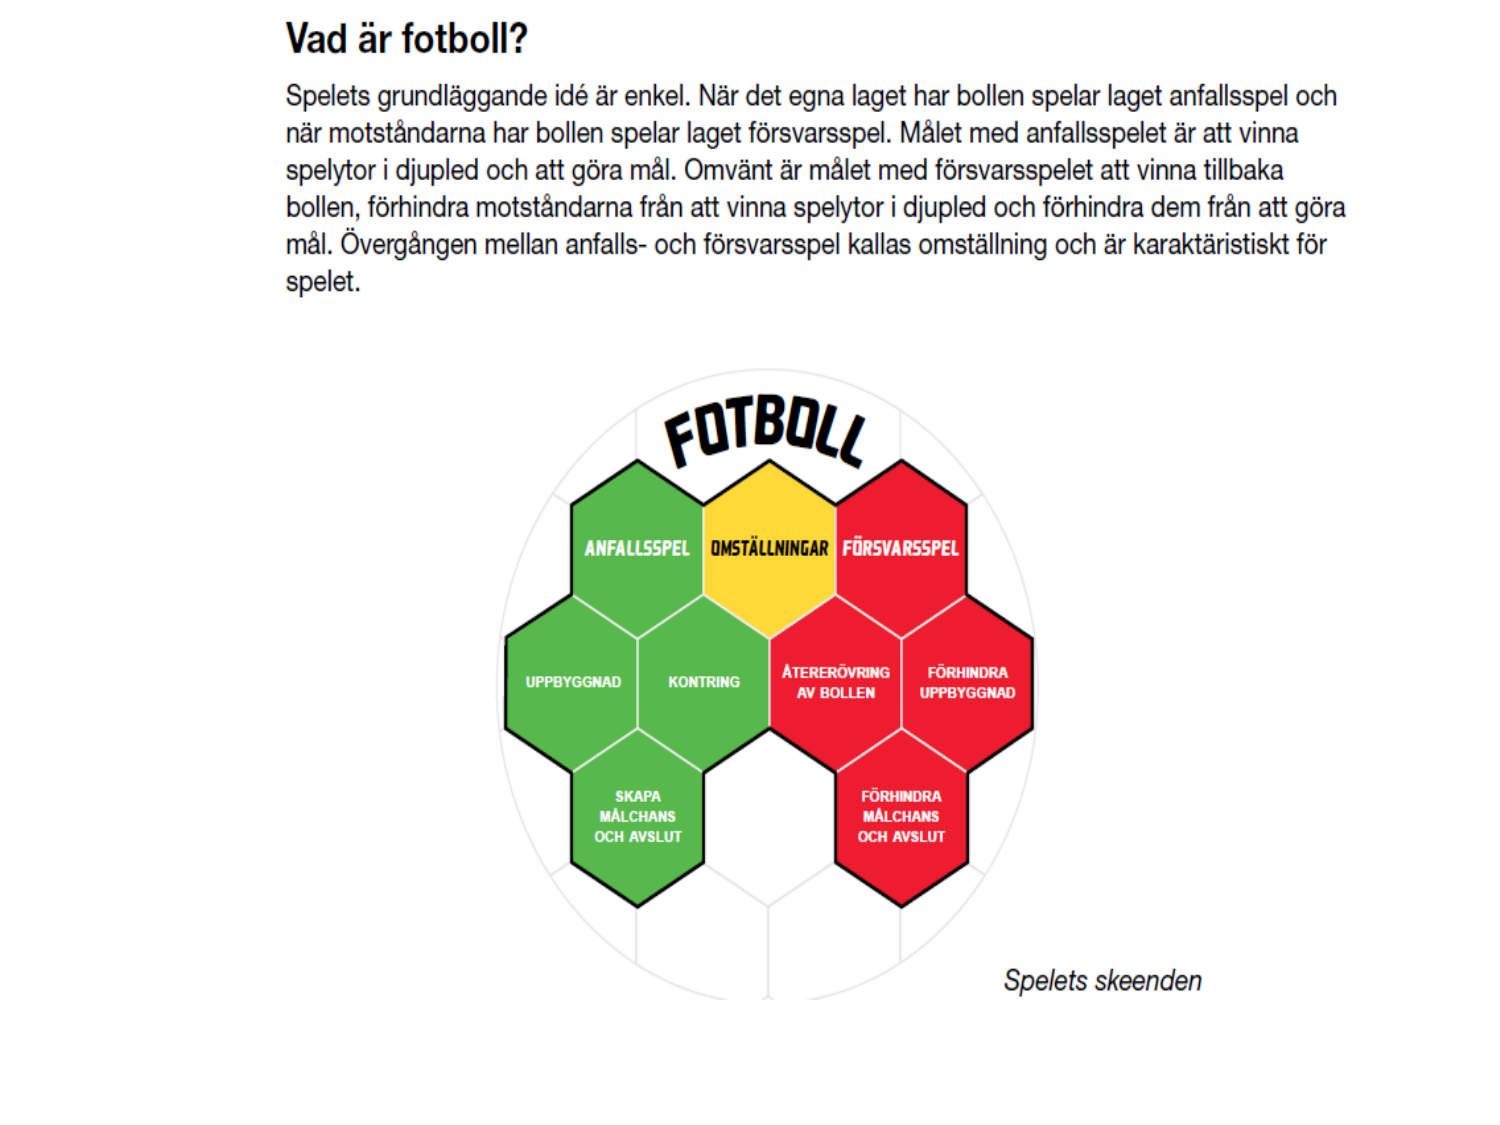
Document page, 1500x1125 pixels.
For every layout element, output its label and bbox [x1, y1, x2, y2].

picture [0, 0, 1500, 1000]
